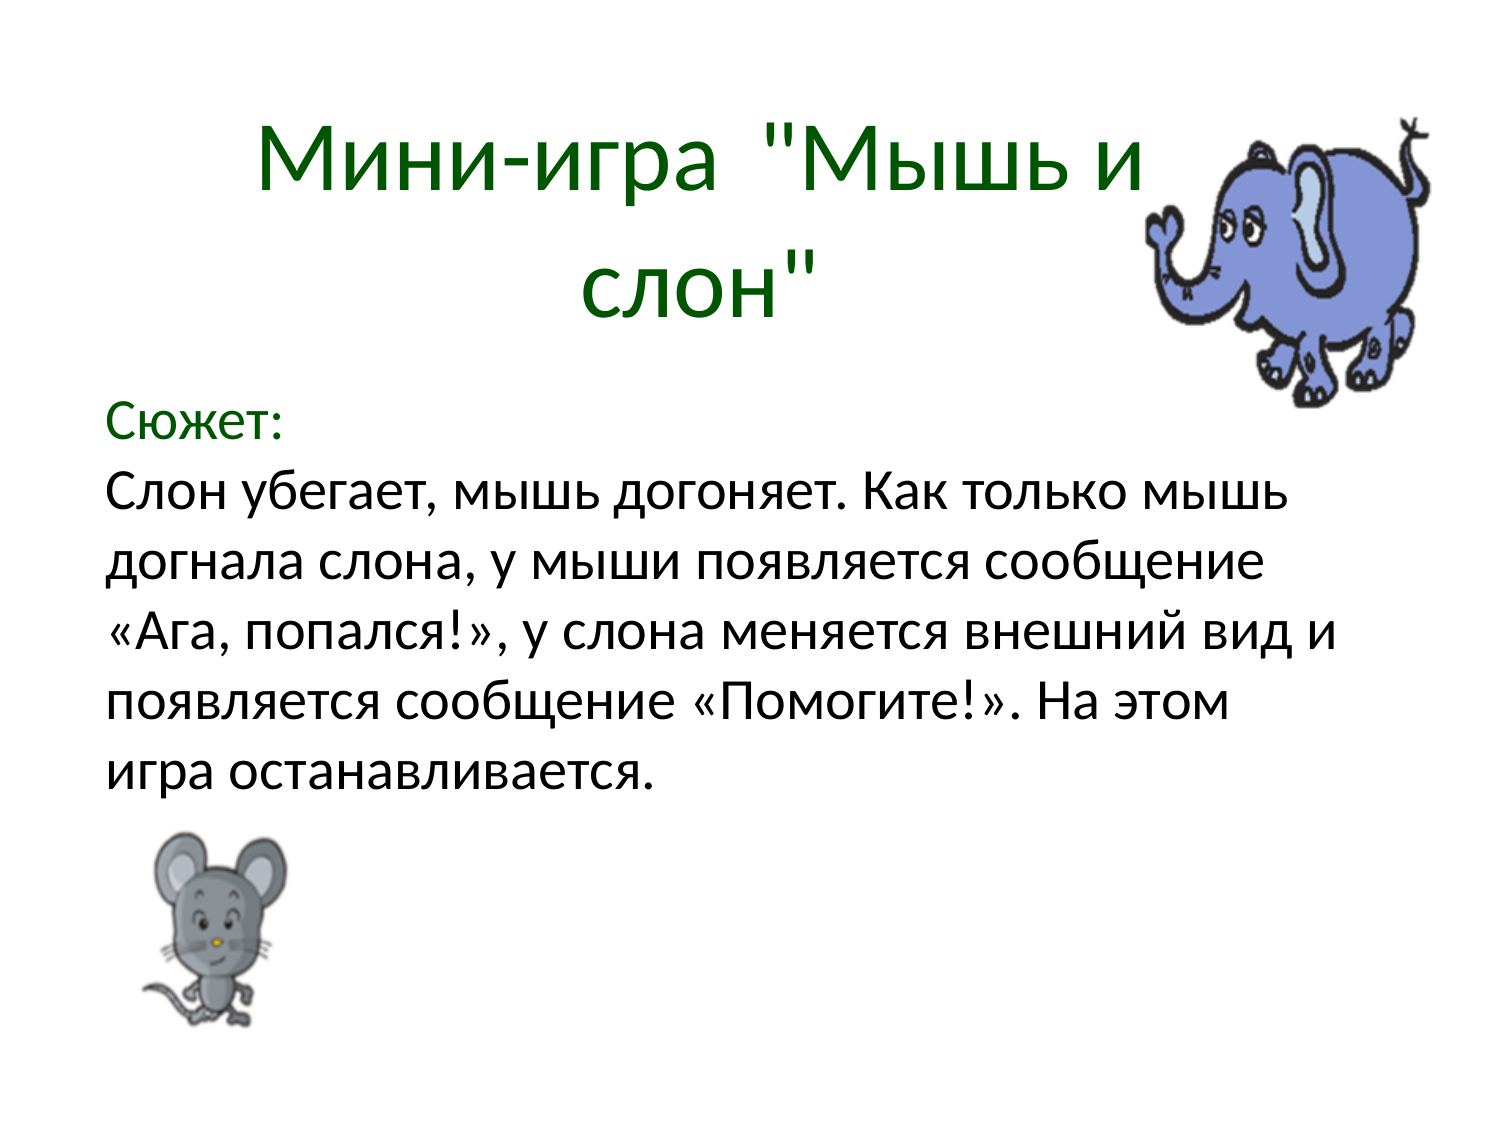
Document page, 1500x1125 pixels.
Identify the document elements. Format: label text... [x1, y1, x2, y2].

text_box Сюжет: Слон убегает, мышь догоняет. Как только мышь догнала слона, у мыши появляется сообщение «Ага, попался!», у слона меняется внешний вид и появляется сообщение «Помогите!». На этом игра останавливается. [91, 373, 1368, 809]
picture [1124, 107, 1435, 429]
text_box Мини-игра "Мышь и слон" [185, 45, 1216, 346]
picture [138, 812, 302, 1048]
